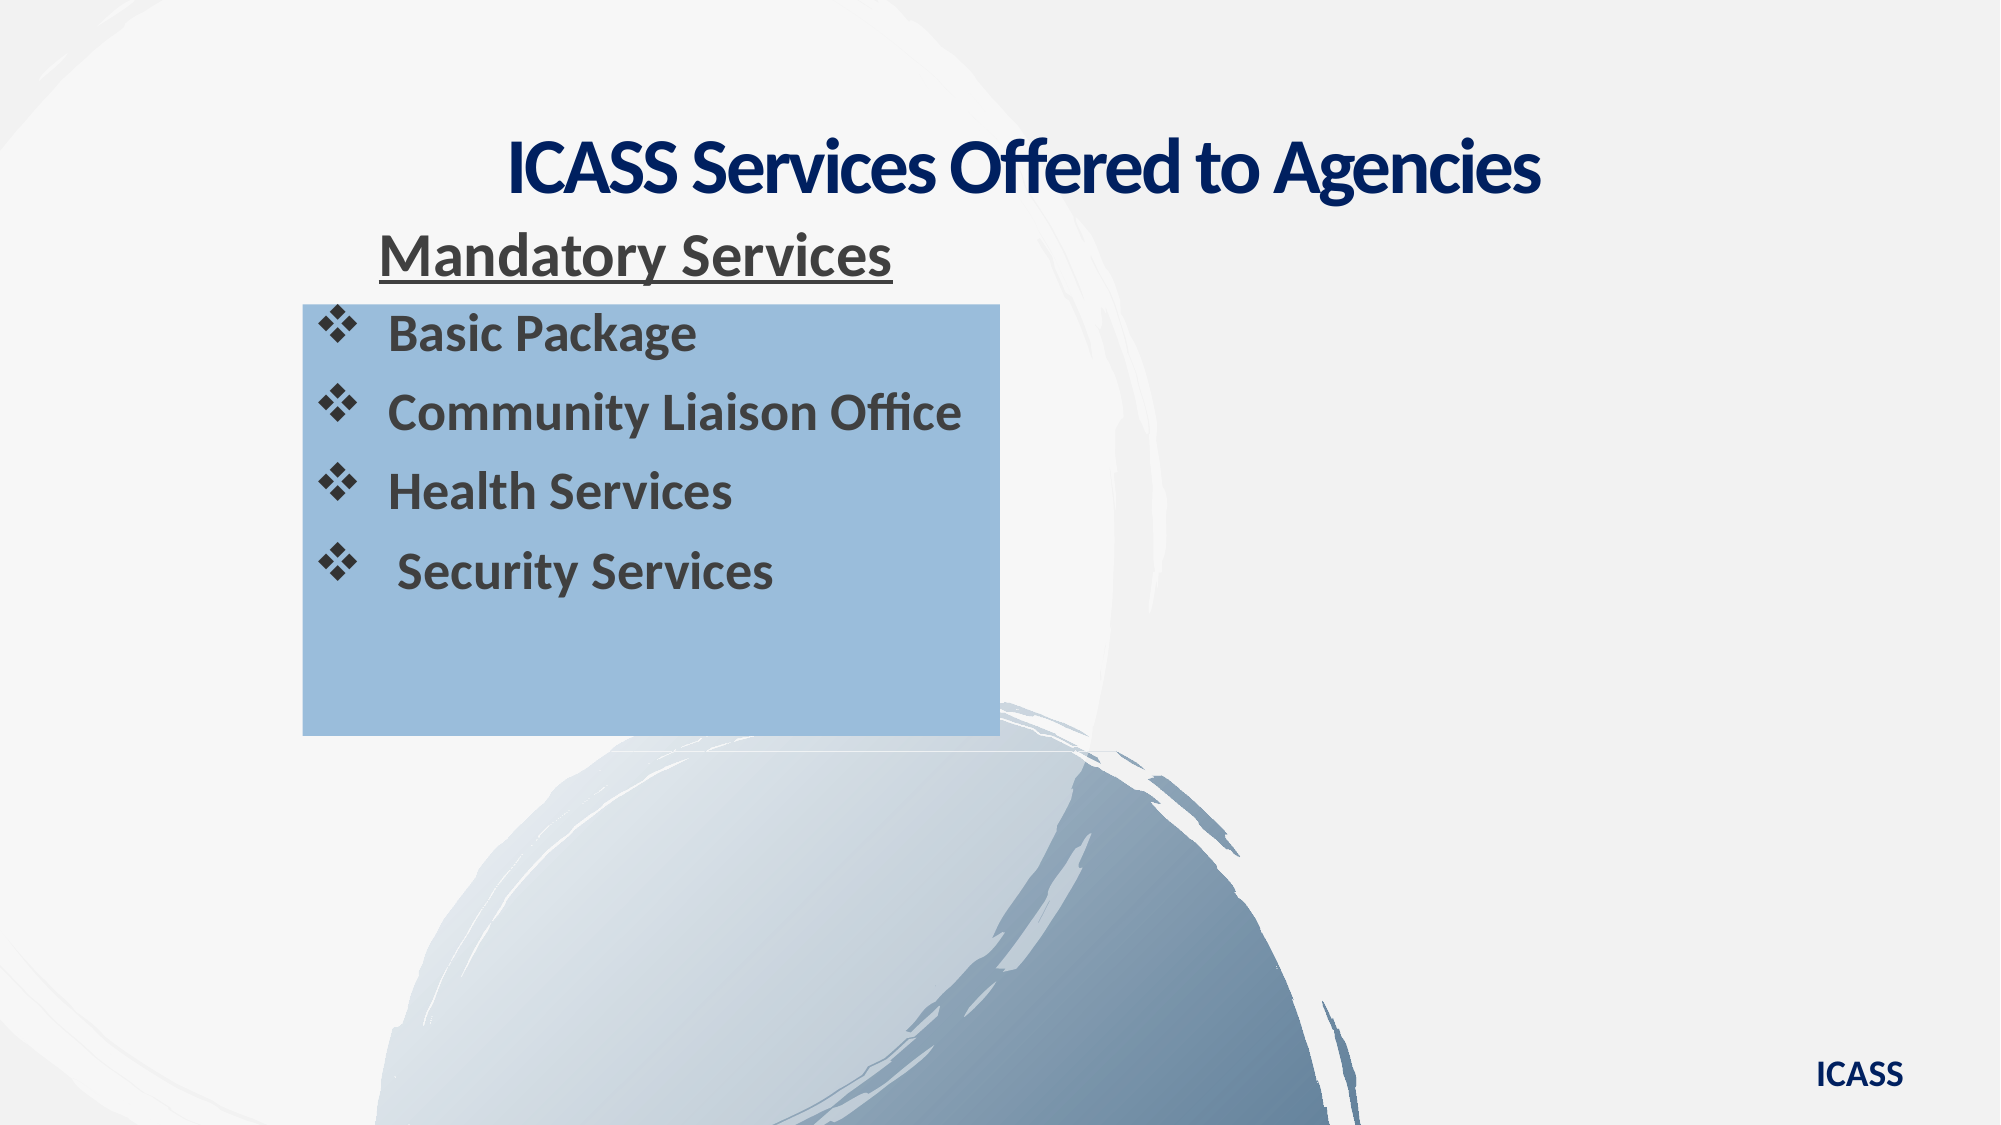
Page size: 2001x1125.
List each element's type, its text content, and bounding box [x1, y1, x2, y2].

text_box ICASS [1747, 1028, 1973, 1115]
text_box ICASS Services Offered to Agencies [258, 124, 1791, 212]
text_box [52, 3, 1948, 212]
text_box Basic Package Community Liaison Office Health Services Security Services [302, 304, 1000, 736]
text_box Mandatory Services [378, 222, 974, 294]
